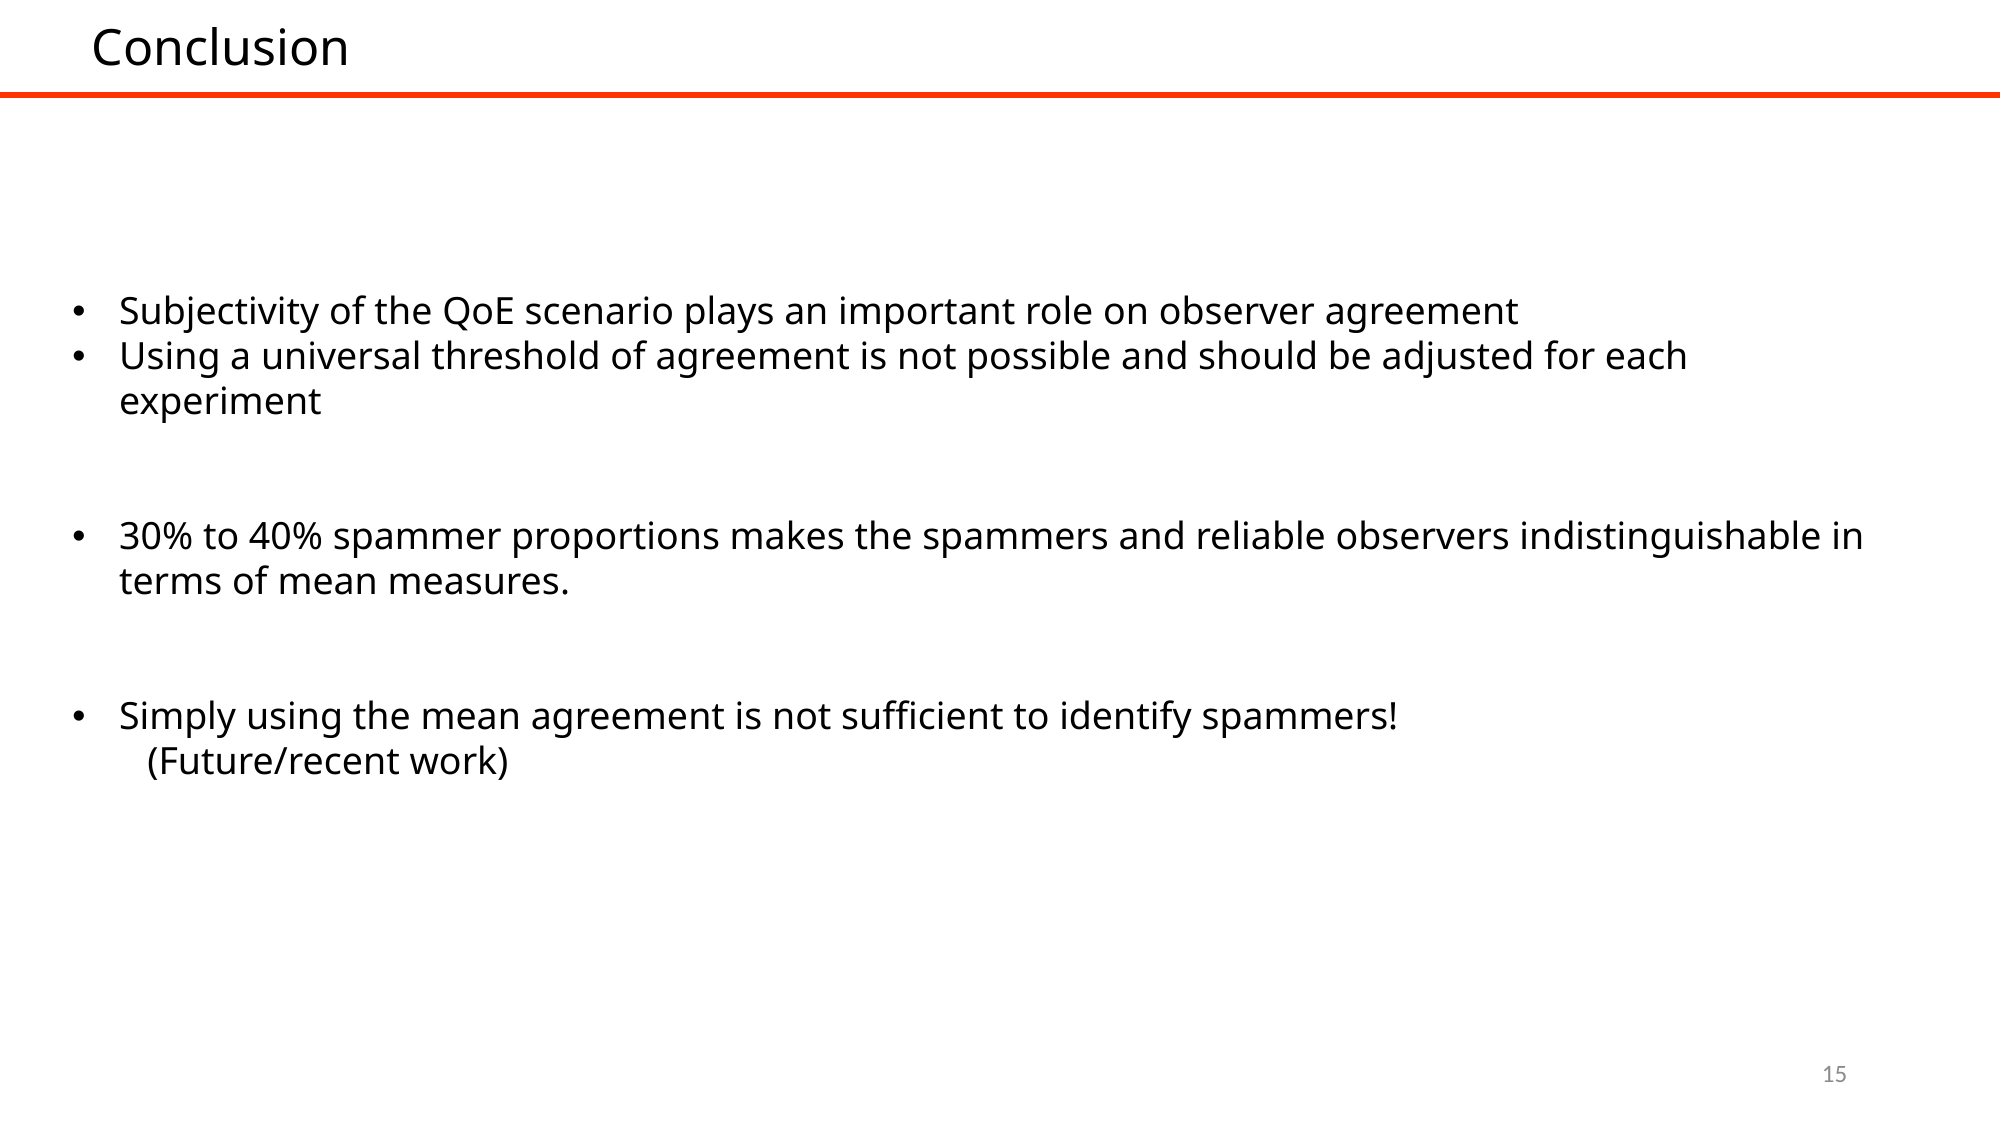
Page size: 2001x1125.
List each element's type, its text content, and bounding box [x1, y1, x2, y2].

text_box Conclusion [77, 8, 366, 84]
slide_number 15 [1412, 1042, 1863, 1103]
text_box Subjectivity of the QoE scenario plays an important role on observer agreement Using a universal threshold of agreement is not possible and should be adjusted for each experiment 30% to 40% spammer proportions makes the spammers and reliable observers indistinguishable in terms of mean measures. Simply using the mean agreement is not sufficient to identify spammers! (Future/recent work) [57, 190, 1909, 880]
